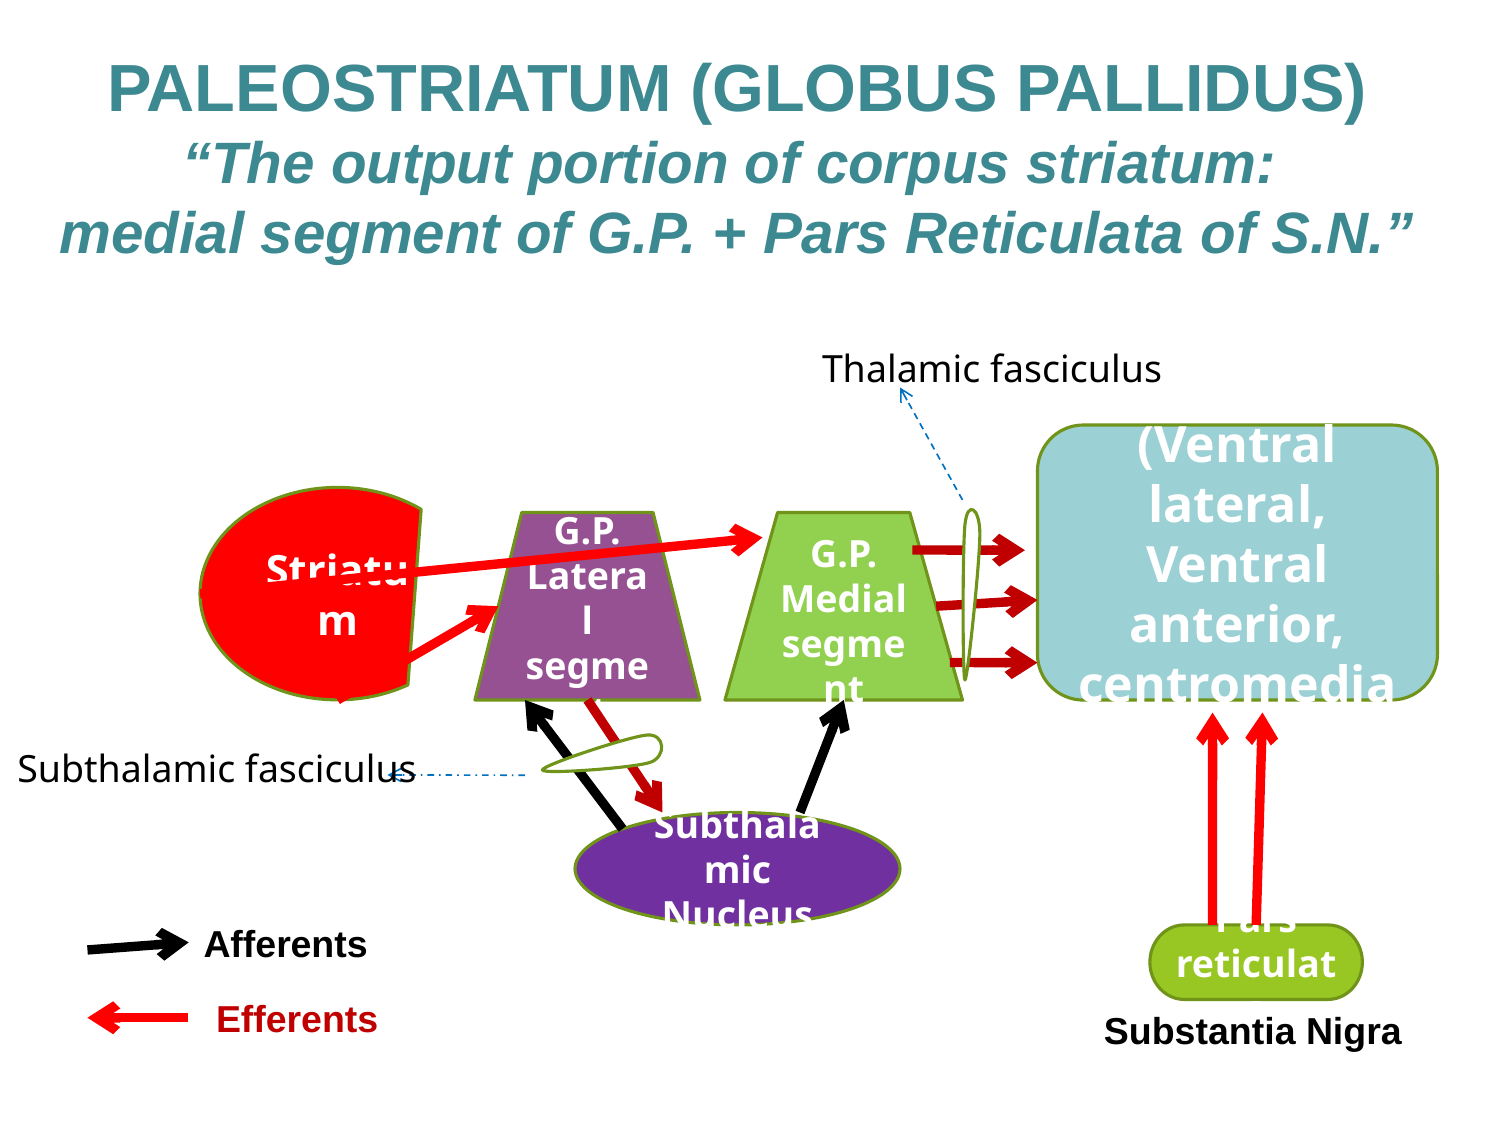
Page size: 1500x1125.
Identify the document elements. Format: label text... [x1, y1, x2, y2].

text_box Subthalamic fasciculus [2, 737, 432, 798]
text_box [508, 715, 639, 814]
text_box G.P. Medial segment [723, 510, 964, 702]
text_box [1152, 815, 1366, 823]
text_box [414, 596, 499, 607]
text_box Efferents [201, 987, 394, 1048]
text_box Pars reticulata [1148, 923, 1364, 999]
text_box Thalamic fasciculus [807, 337, 1178, 398]
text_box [874, 412, 988, 476]
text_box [935, 599, 1038, 607]
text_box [577, 352, 607, 695]
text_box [87, 942, 188, 951]
text_box Subthalamic Nucleus [573, 810, 902, 927]
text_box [765, 734, 879, 779]
text_box G.P. Lateral segment [508, 510, 571, 558]
text_box Striatum [198, 485, 423, 702]
text_box G.P. Lateral segment [611, 510, 663, 547]
text_box Substantia Nigra [1089, 999, 1417, 1060]
text_box [962, 673, 969, 682]
text_box [961, 617, 976, 662]
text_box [568, 718, 682, 794]
text_box G.P. Lateral segment [608, 553, 702, 702]
text_box [962, 508, 982, 549]
text_box G.P. Lateral segment [473, 562, 575, 702]
text_box PALEOSTRIATUM (GLOBUS PALLIDUS) “The output portion of corpus striatum: medial segment of G.P. + Pars Reticulata of S.N.” [45, 37, 1431, 273]
text_box Thalamus (Ventral lateral, Ventral anterior, centromedian) [1035, 423, 1440, 702]
text_box Afferents [188, 912, 383, 973]
text_box [961, 561, 981, 598]
